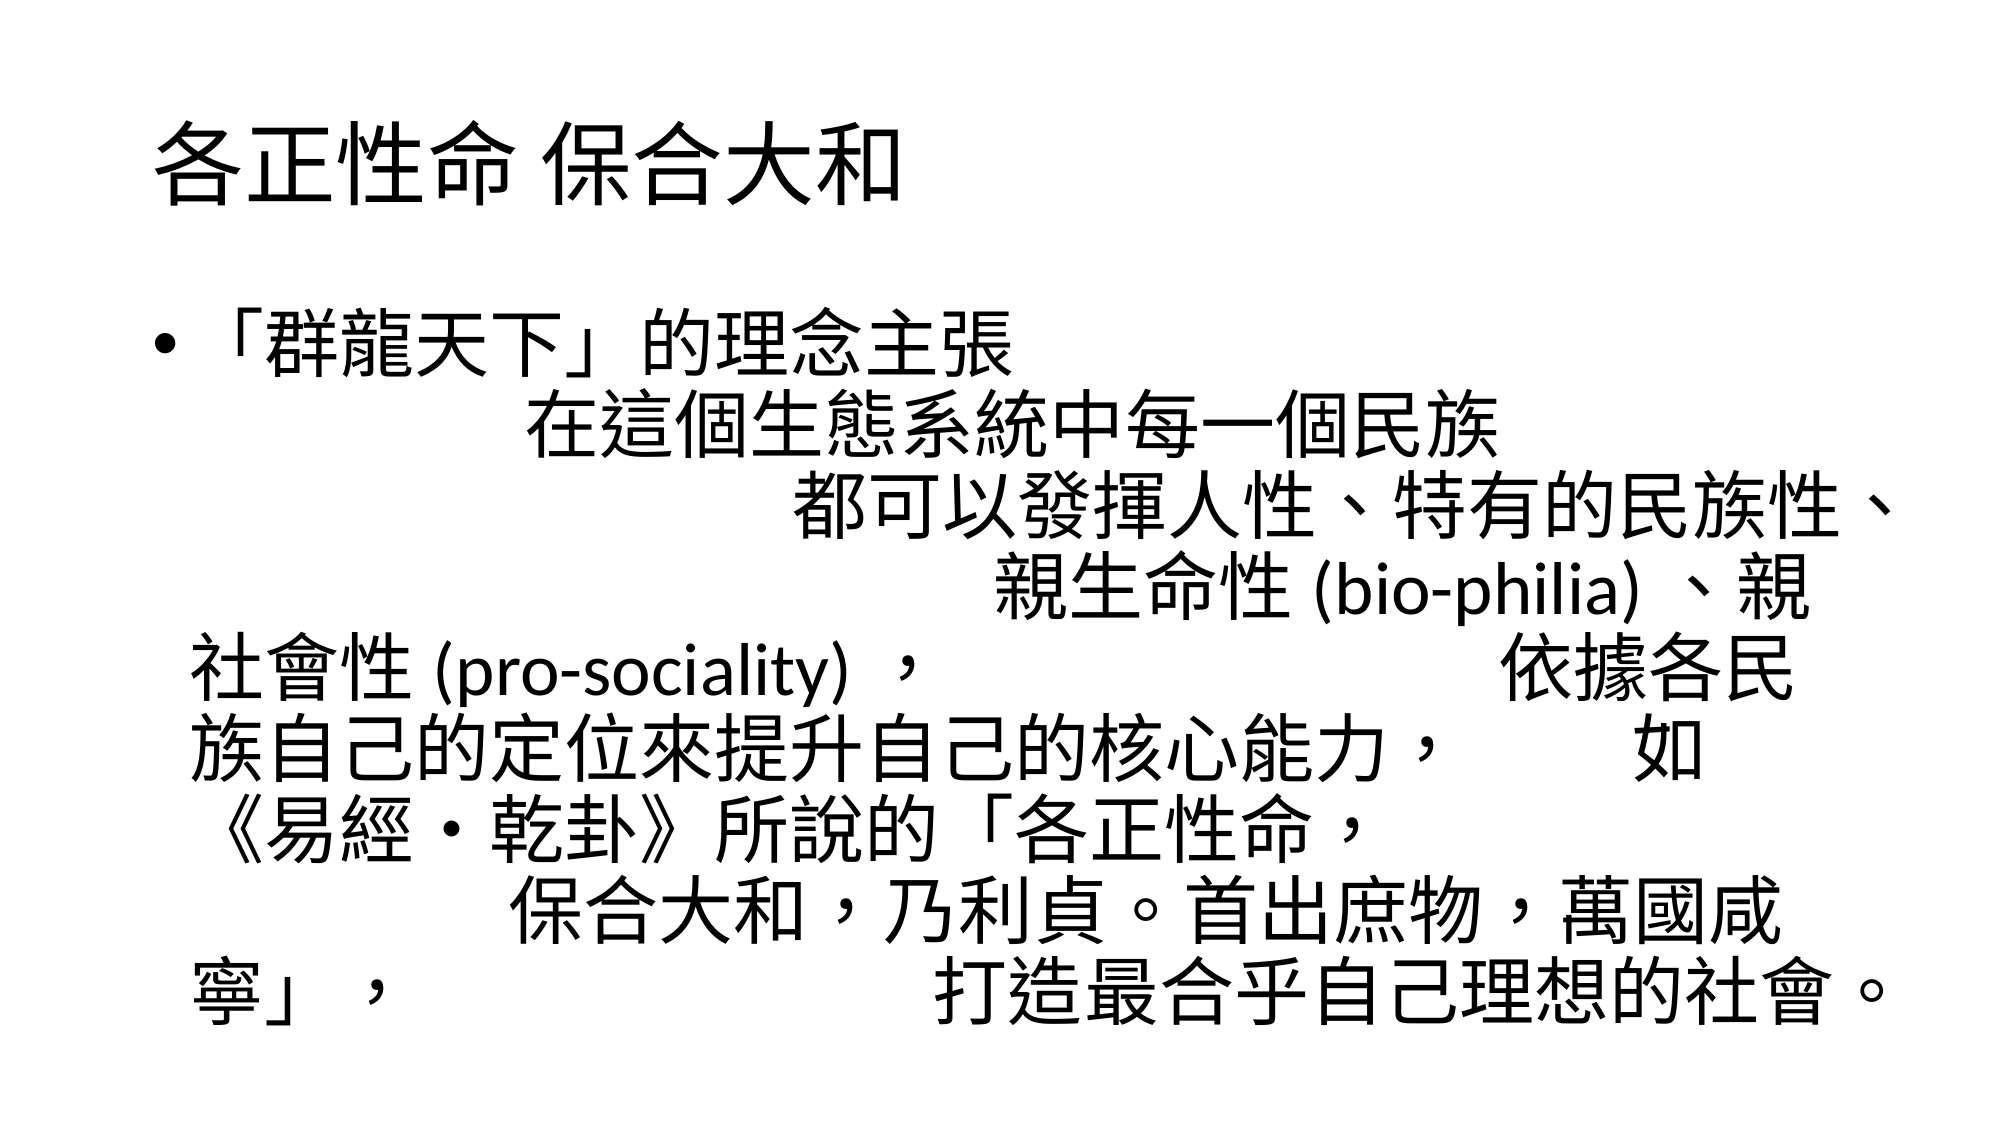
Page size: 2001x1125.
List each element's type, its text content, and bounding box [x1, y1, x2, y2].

title 各正性命 保合大和 [137, 59, 1863, 278]
list 「群龍天下」的理念主張 在這個生態系統中每一個民族 都可以發揮人性、特有的民族性、 親生命性(bio-philia)、親社會性(pro-sociality)， 依據各民族自己的定位來提升自己的核心能力， 如《易經‧乾卦》所說的「各正性命， 保合大和，乃利貞。首出庶物，萬國咸寧」， 打造最合乎自己理想的社會。 [137, 299, 1863, 1014]
